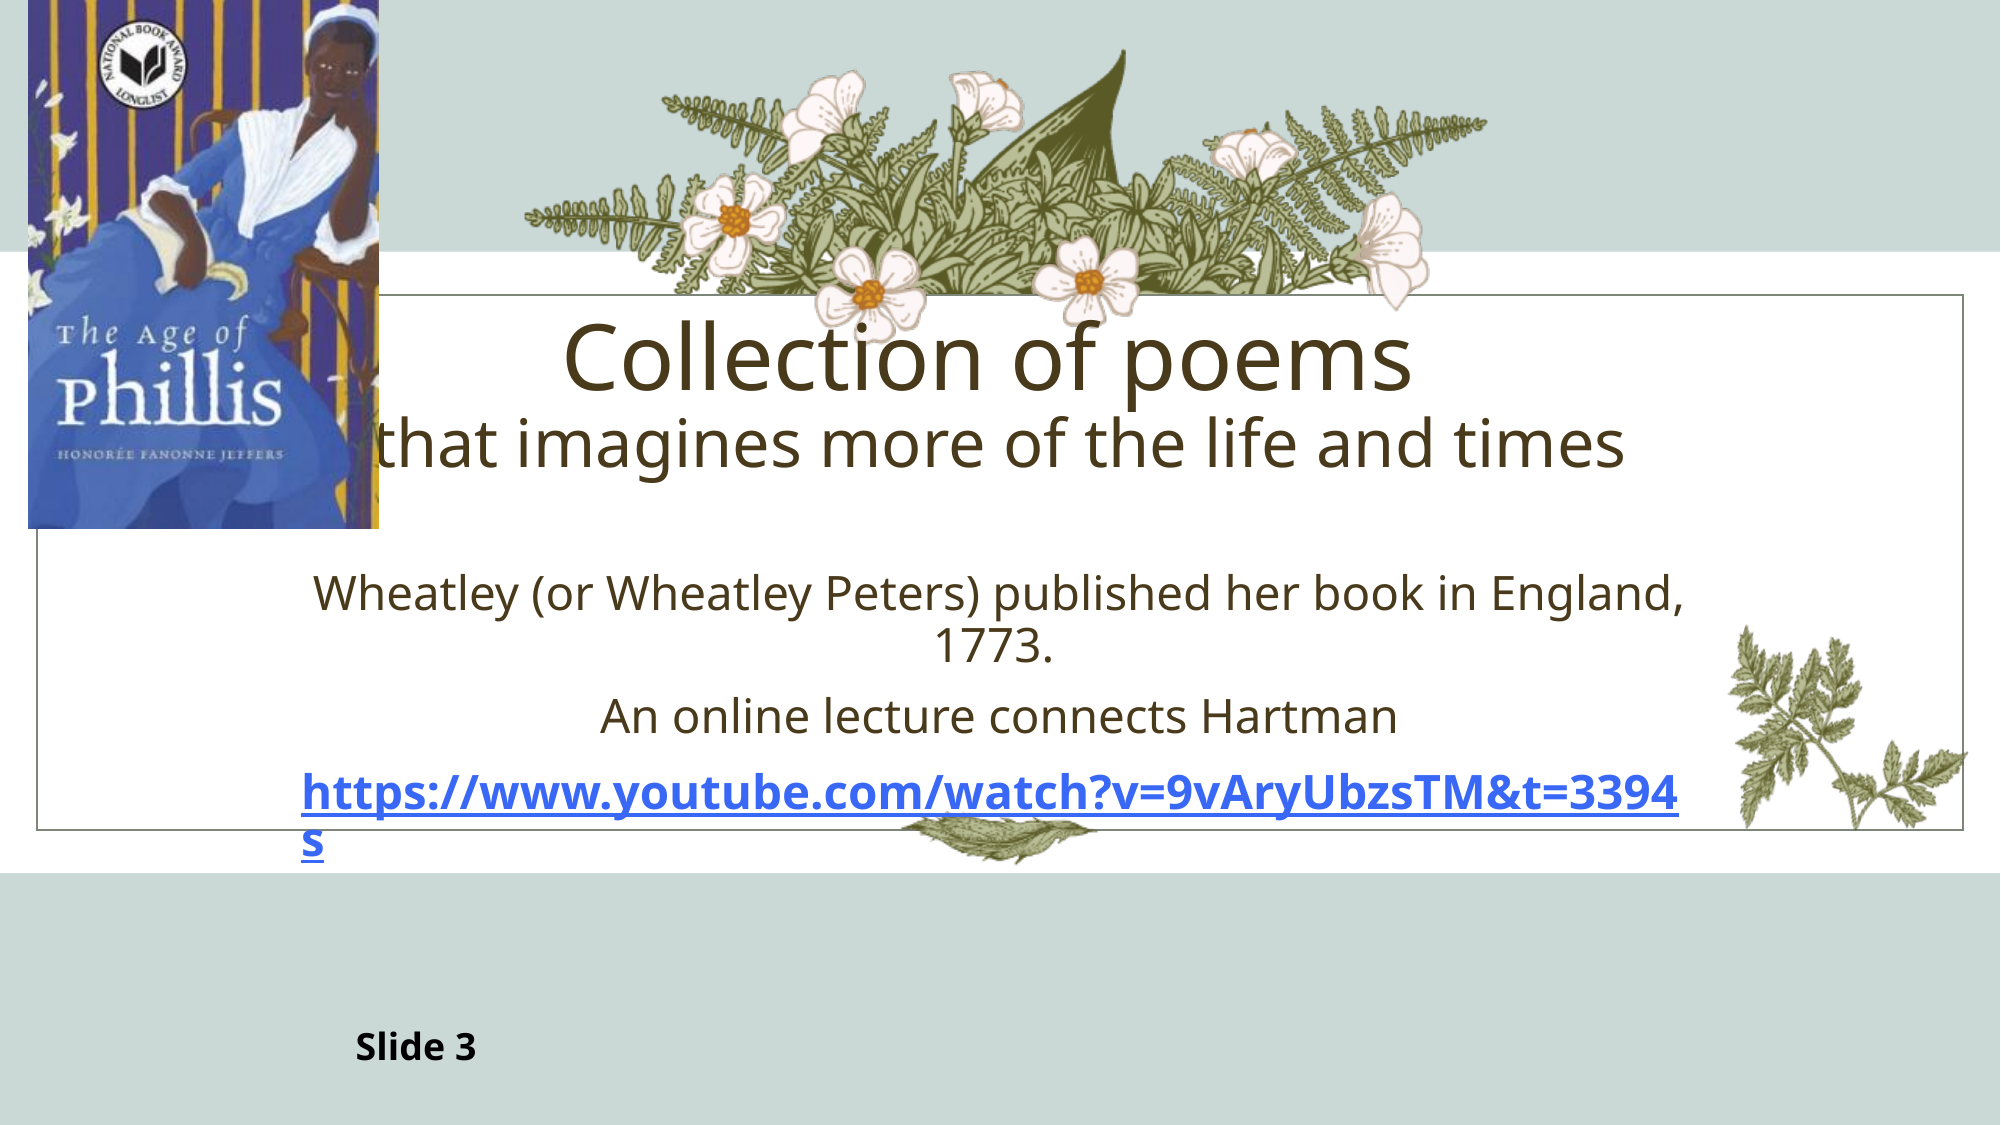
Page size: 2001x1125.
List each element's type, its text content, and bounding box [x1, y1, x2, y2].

text_box Slide 3 [340, 1015, 1342, 1076]
title Collection of poems that imagines more of the life and times [286, 304, 1714, 562]
picture [1678, 607, 2000, 887]
list Wheatley (or Wheatley Peters) published her book in England, 1773. An online lecture connects Hartman https://www.youtube.com/watch?v=9vAryUbzsTM&t=3394s [286, 562, 1714, 831]
picture [28, 0, 379, 530]
picture [512, 29, 1500, 304]
picture [900, 831, 1099, 866]
